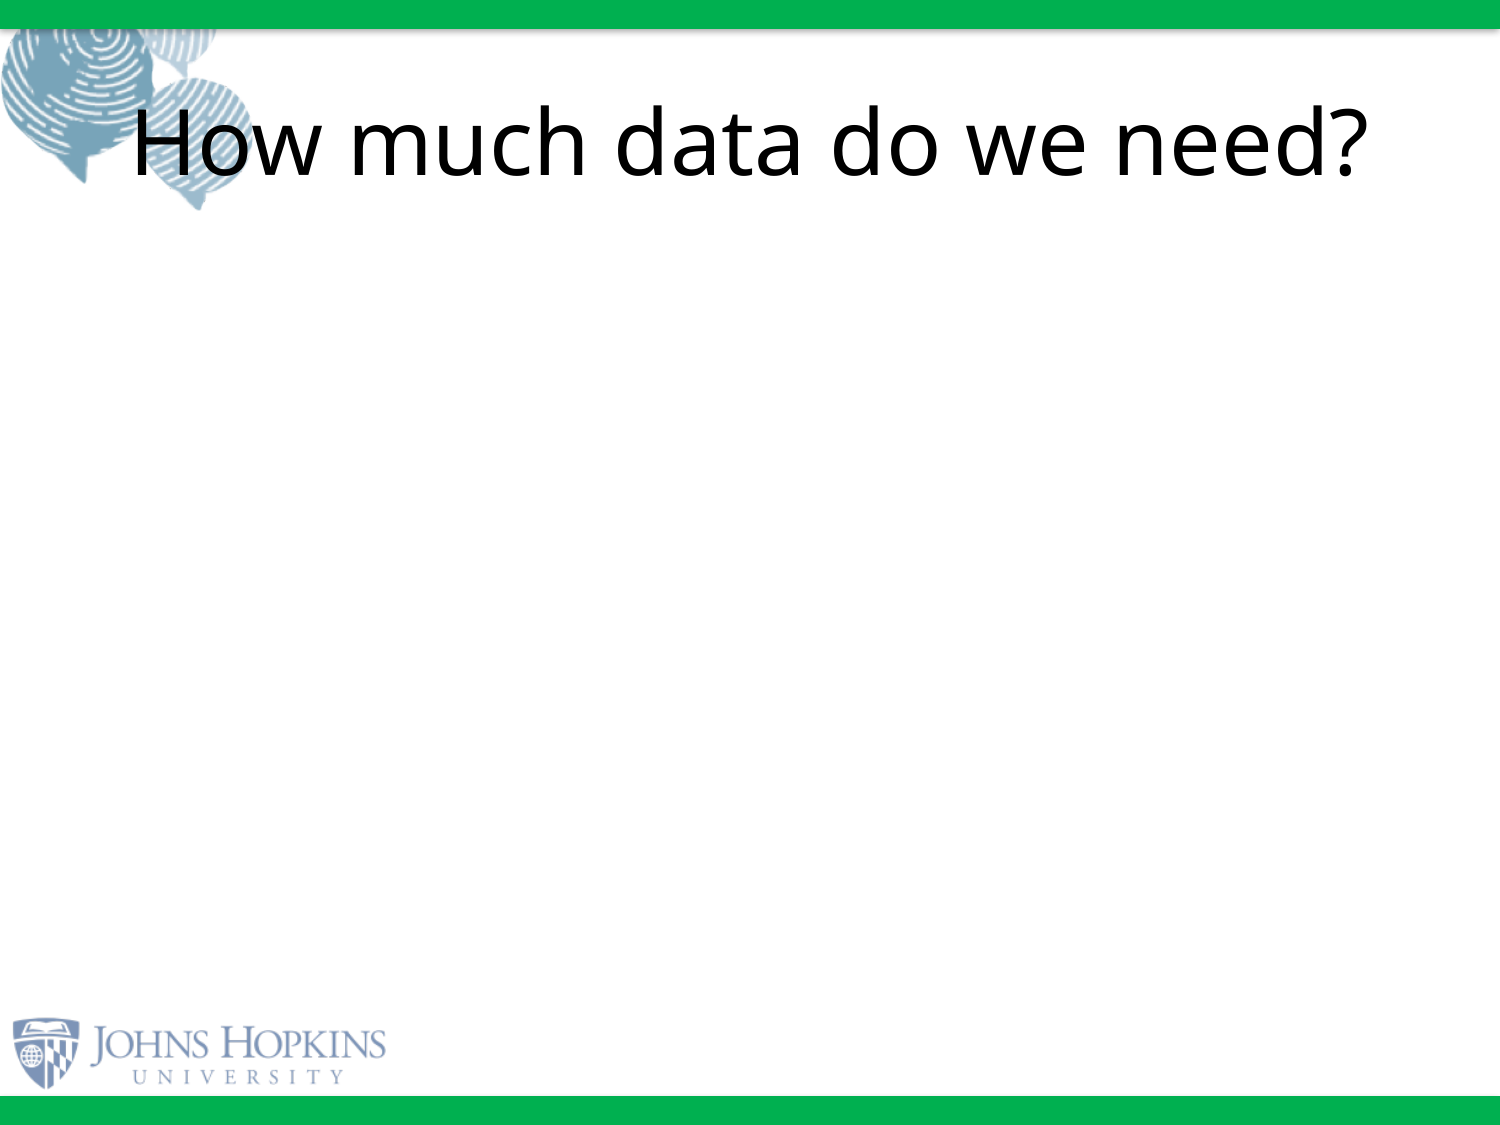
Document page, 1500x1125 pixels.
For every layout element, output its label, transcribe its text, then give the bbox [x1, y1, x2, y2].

title How much data do we need? [75, 45, 1425, 233]
picture [0, 29, 275, 225]
